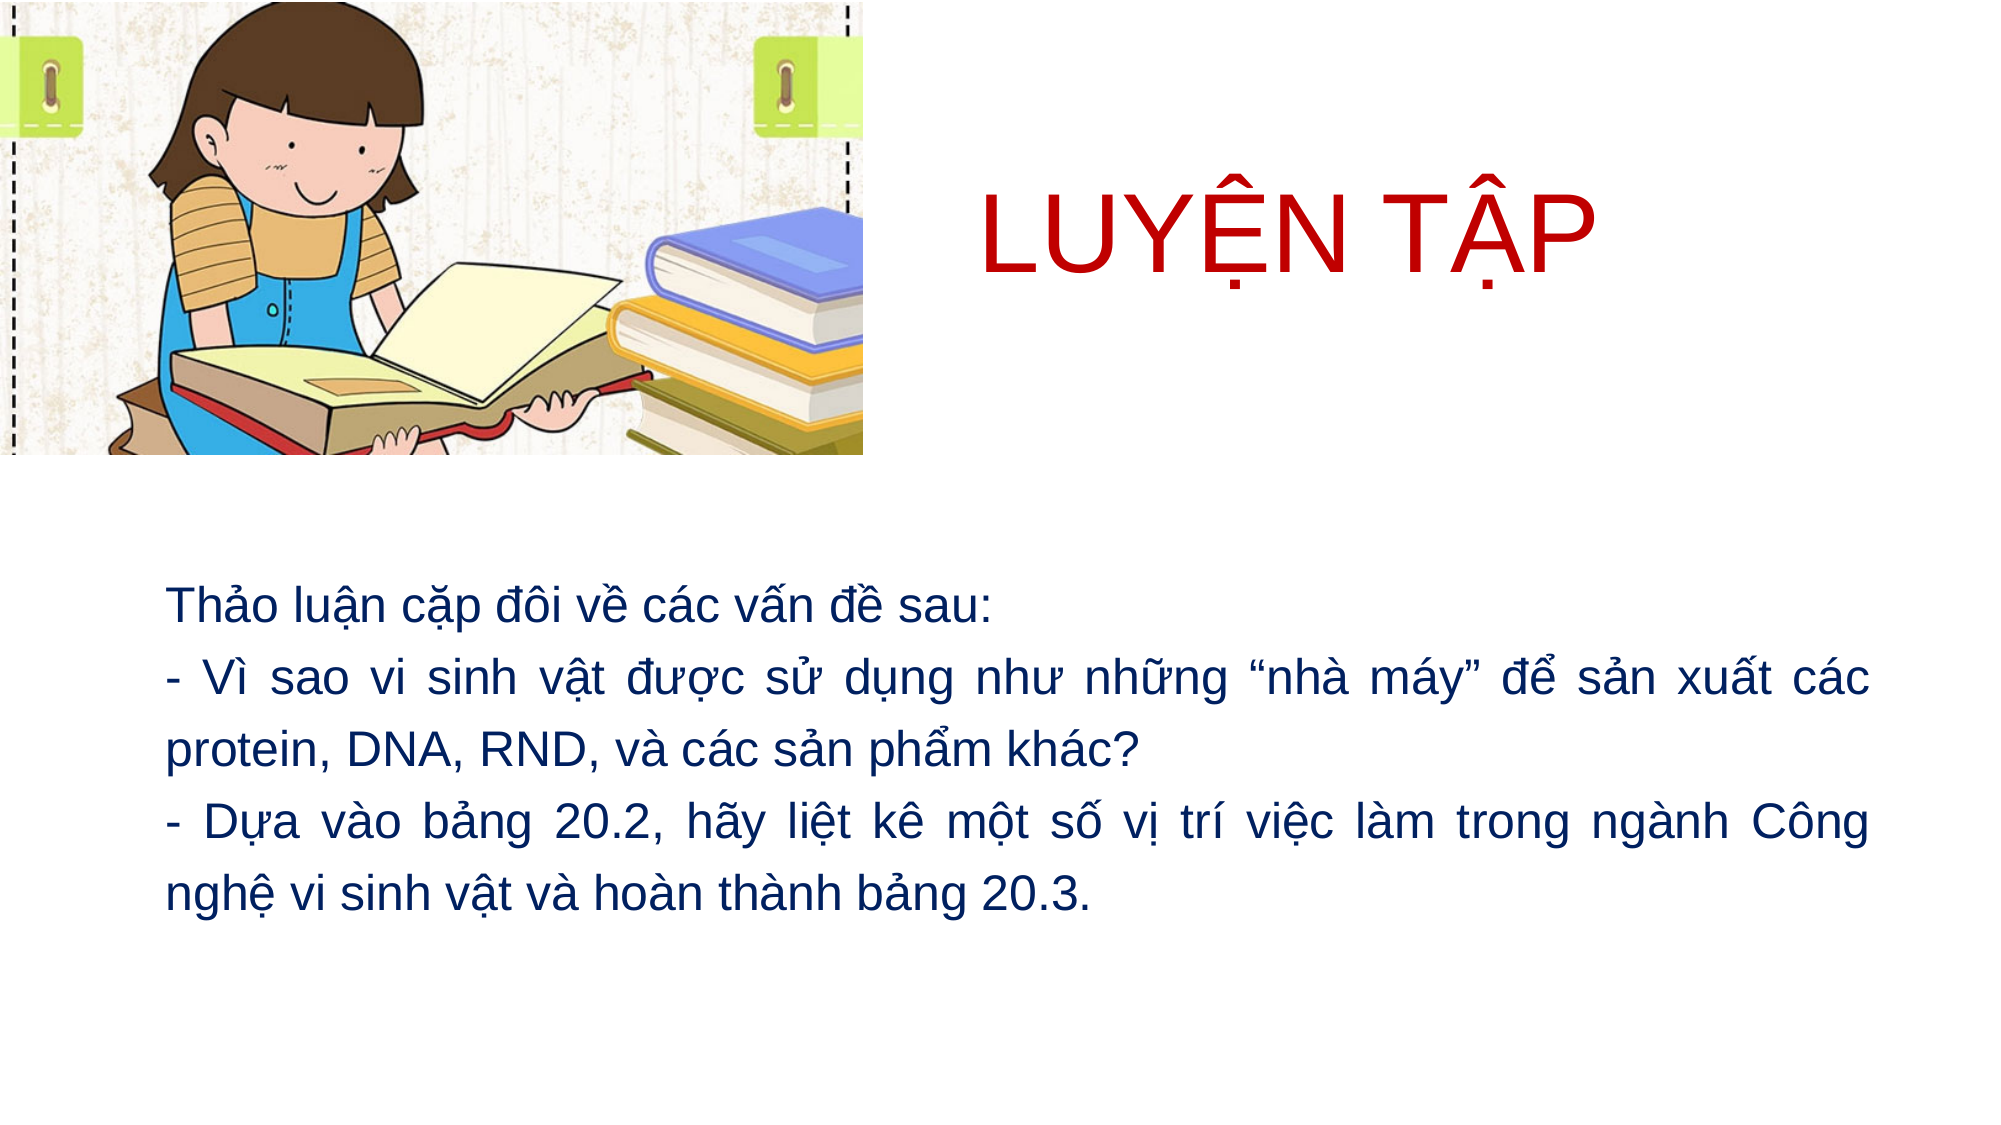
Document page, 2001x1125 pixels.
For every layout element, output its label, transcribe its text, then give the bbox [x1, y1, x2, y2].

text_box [0, 2, 1604, 455]
text_box Thảo luận cặp đôi về các vấn đề sau: - Vì sao vi sinh vật được sử dụng như những “nhà máy” để sản xuất các protein, DNA, RND, và các sản phẩm khác? - Dựa vào bảng 20.2, hãy liệt kê một số vị trí việc làm trong ngành Công nghệ vi sinh vật và hoàn thành bảng 20.3. [113, 553, 1887, 928]
